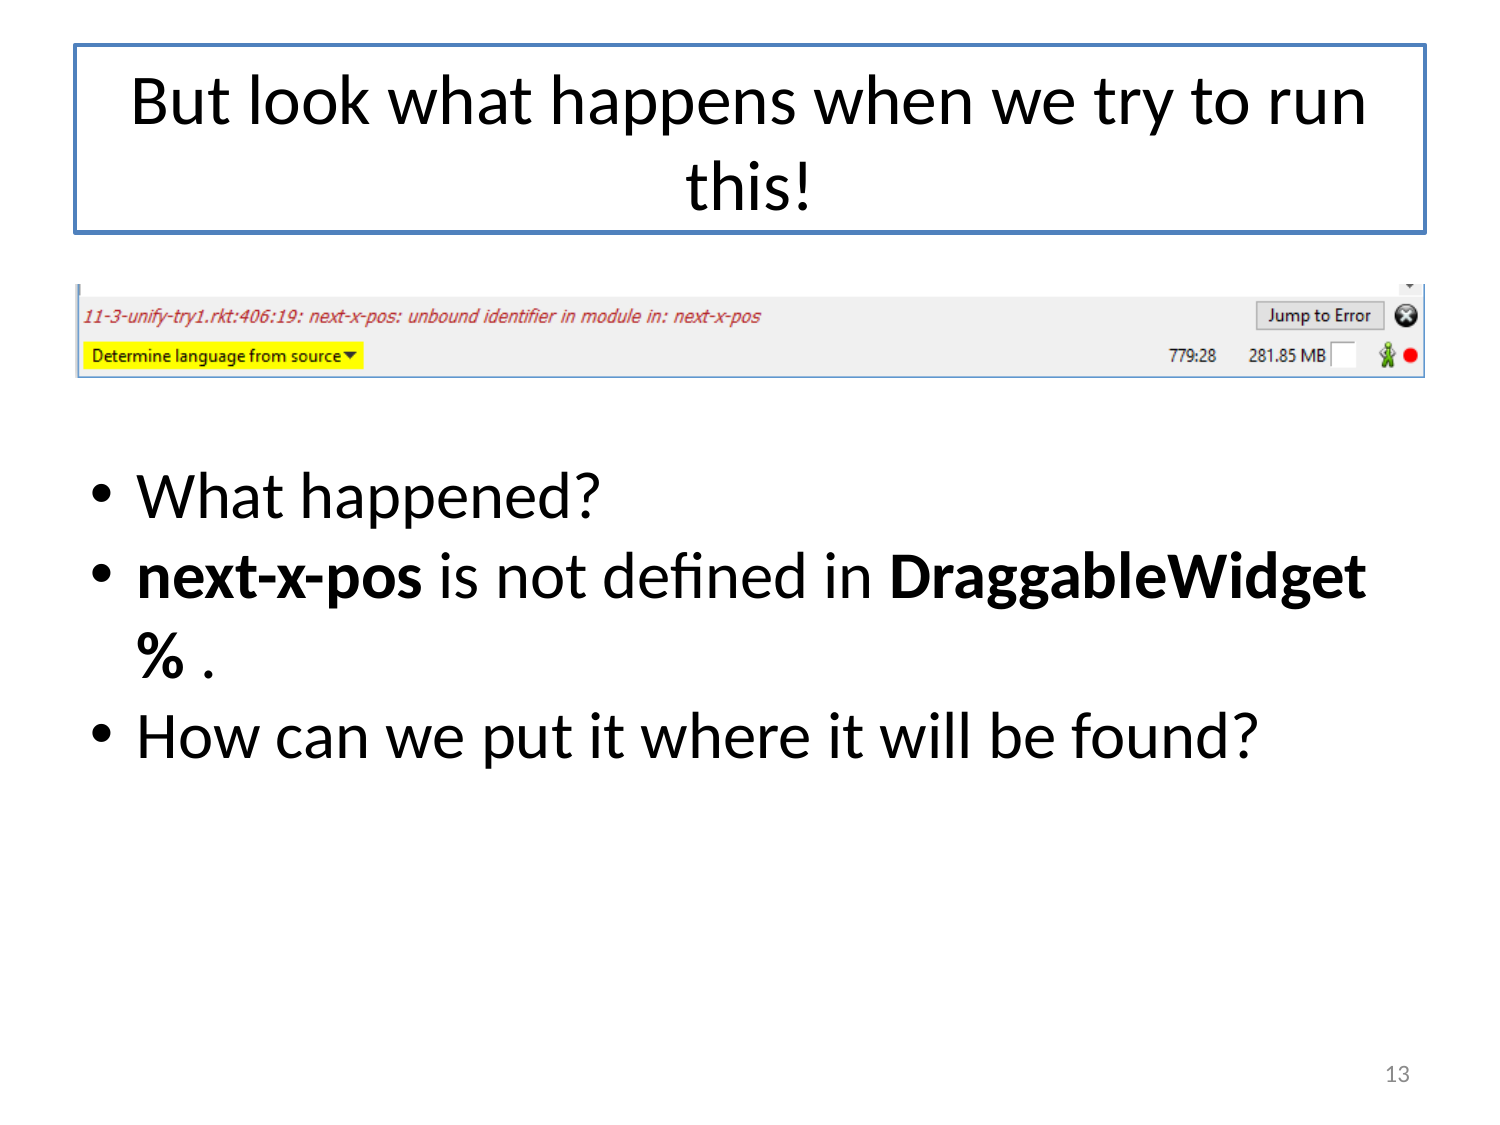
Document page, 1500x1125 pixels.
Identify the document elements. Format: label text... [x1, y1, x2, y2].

title But look what happens when we try to run this! [73, 43, 1427, 235]
text_box What happened? next-x-pos is not defined in DraggableWidget% . How can we put it where it will be found? [74, 444, 1425, 780]
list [74, 284, 1426, 378]
slide_number 13 [1074, 1042, 1425, 1103]
